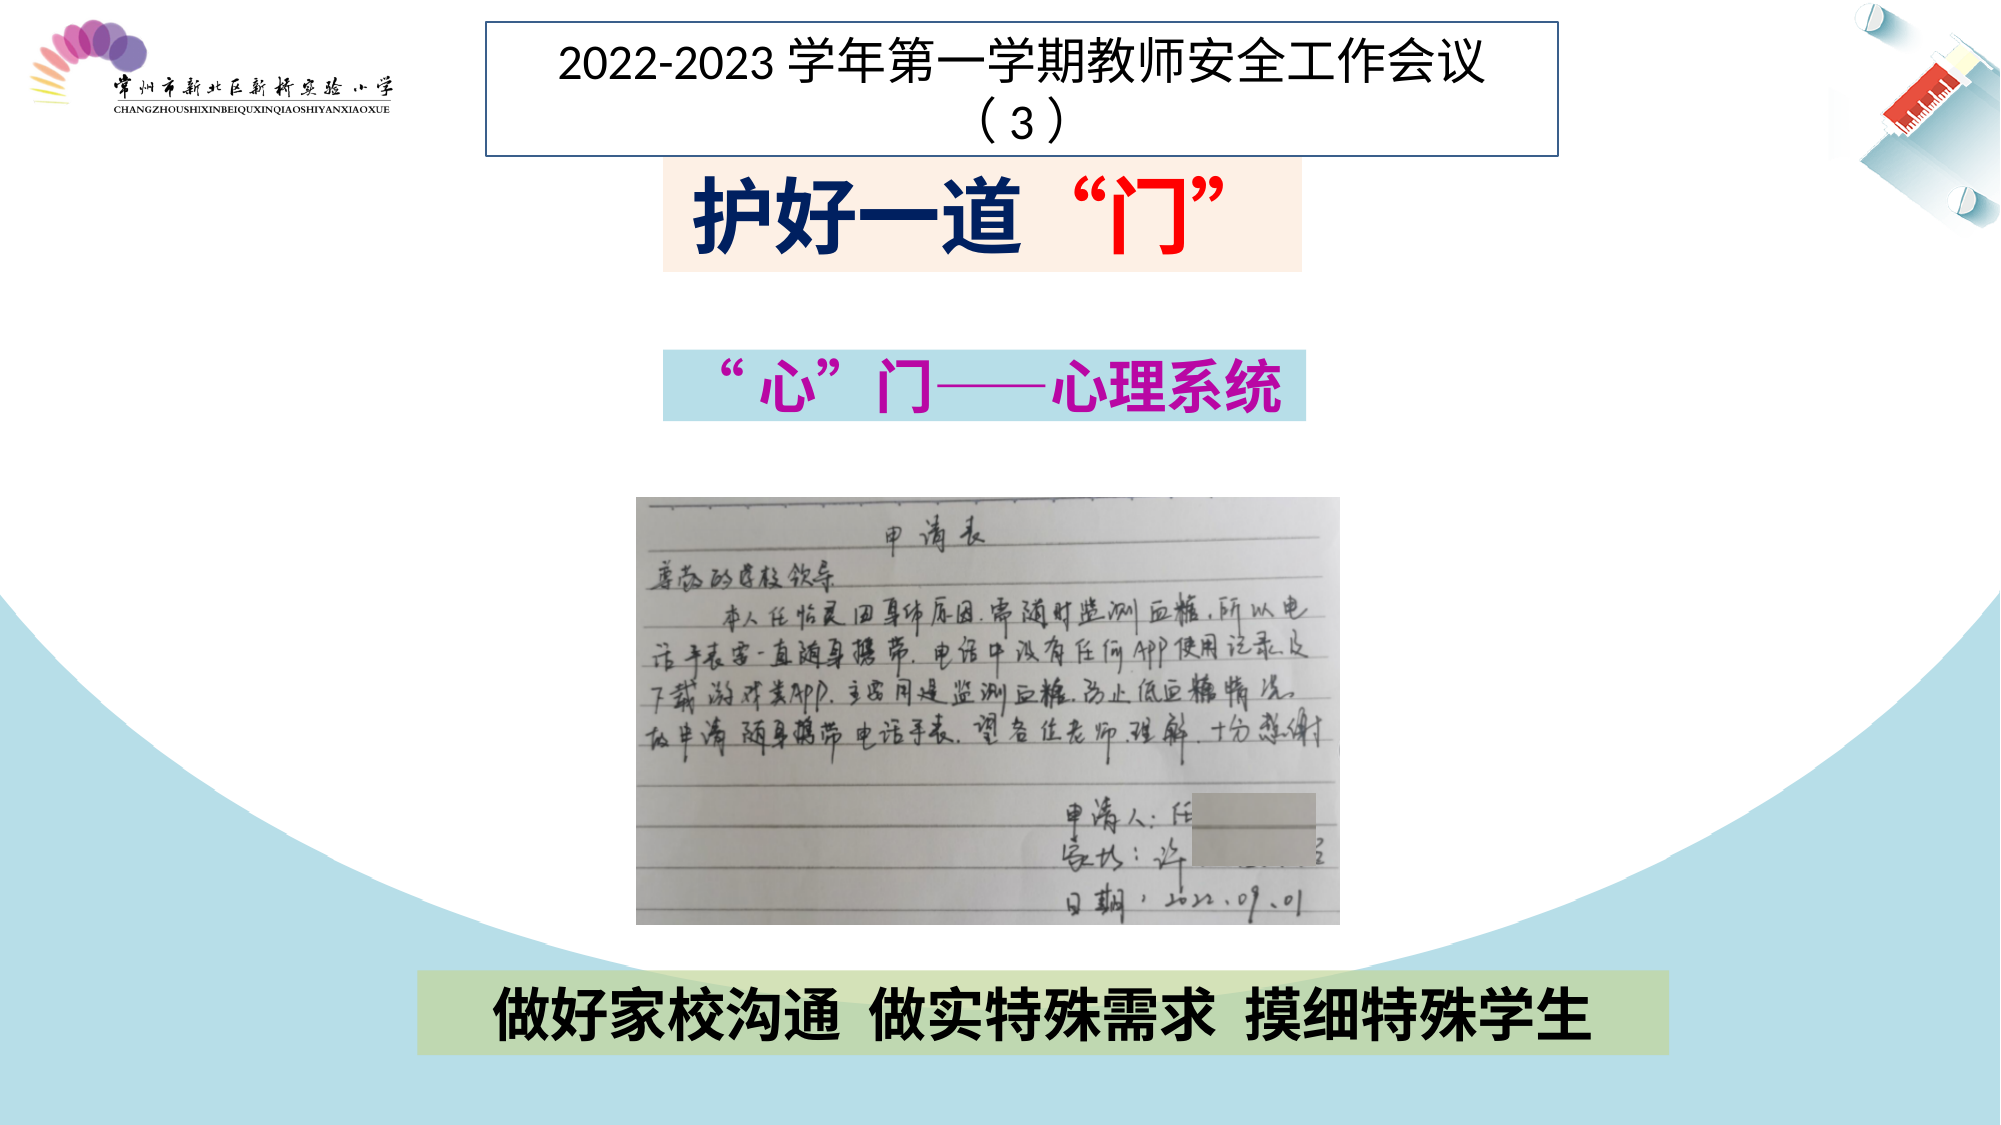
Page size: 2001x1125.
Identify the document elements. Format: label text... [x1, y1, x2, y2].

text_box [636, 497, 1340, 926]
text_box 做好家校沟通 做实特殊需求 摸细特殊学生 [417, 1019, 1670, 1056]
picture [0, 0, 2000, 1011]
